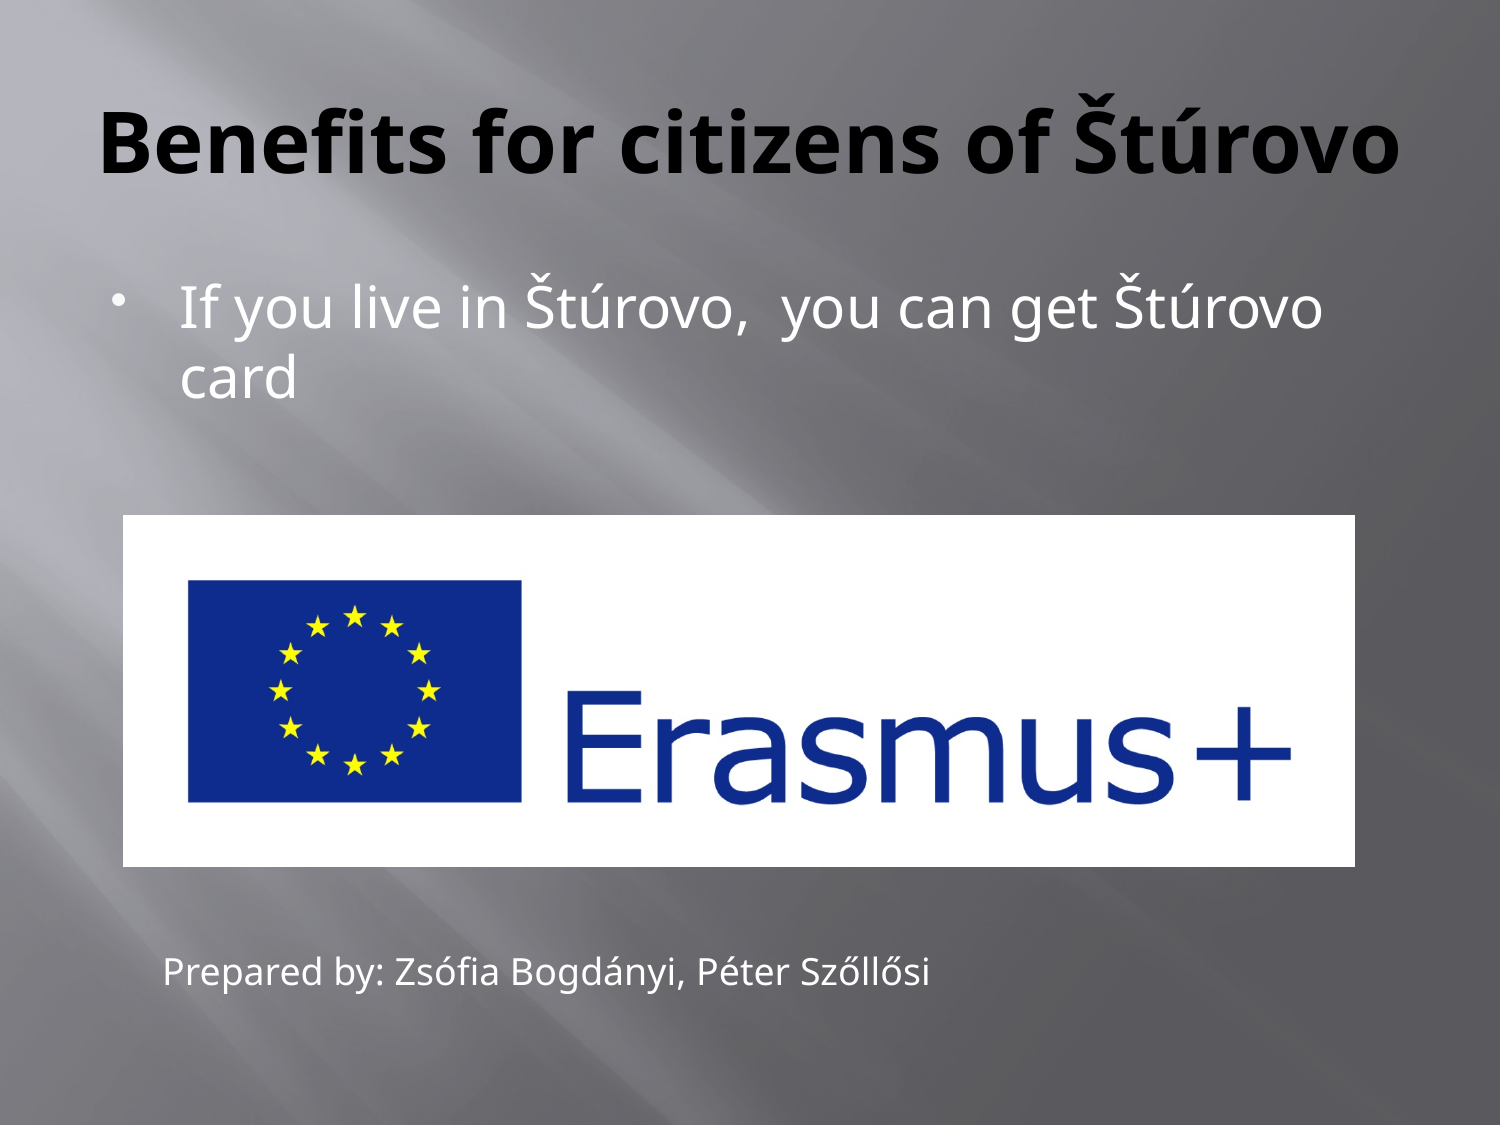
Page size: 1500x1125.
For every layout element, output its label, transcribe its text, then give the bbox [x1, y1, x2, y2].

title Benefits for citizens of Štúrovo [75, 45, 1425, 233]
text_box Prepared by: Zsófia Bogdányi, Péter Szőllősi [147, 940, 947, 1001]
picture [123, 514, 1355, 867]
list If you live in Štúrovo, you can get Štúrovo card [75, 262, 1425, 1035]
